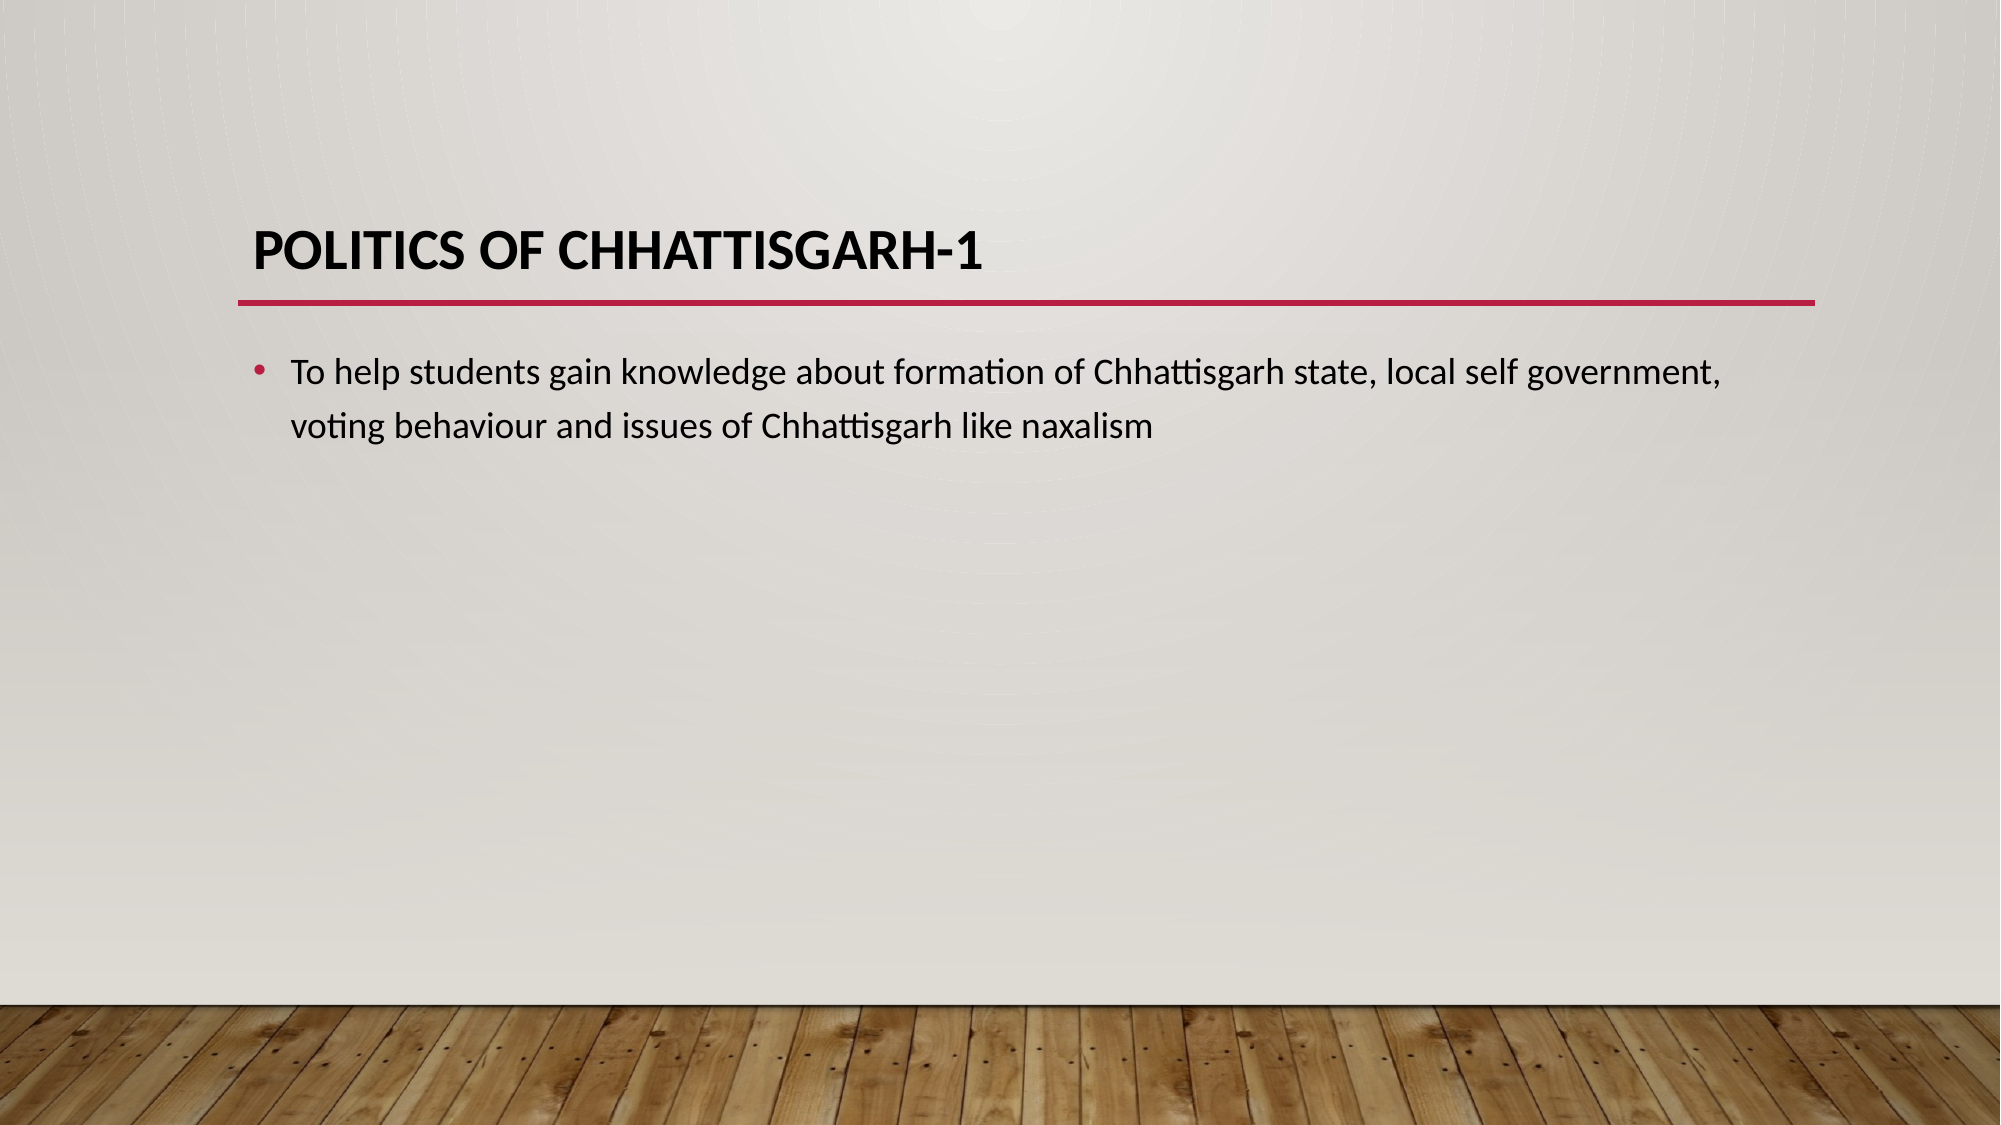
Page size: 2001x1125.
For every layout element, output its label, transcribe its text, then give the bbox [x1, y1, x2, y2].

title Politics of Chhattisgarh-1 [238, 211, 1814, 330]
picture [0, 1005, 2000, 1125]
list To help students gain knowledge about formation of Chhattisgarh state, local self government, voting behaviour and issues of Chhattisgarh like naxalism [238, 330, 1814, 897]
